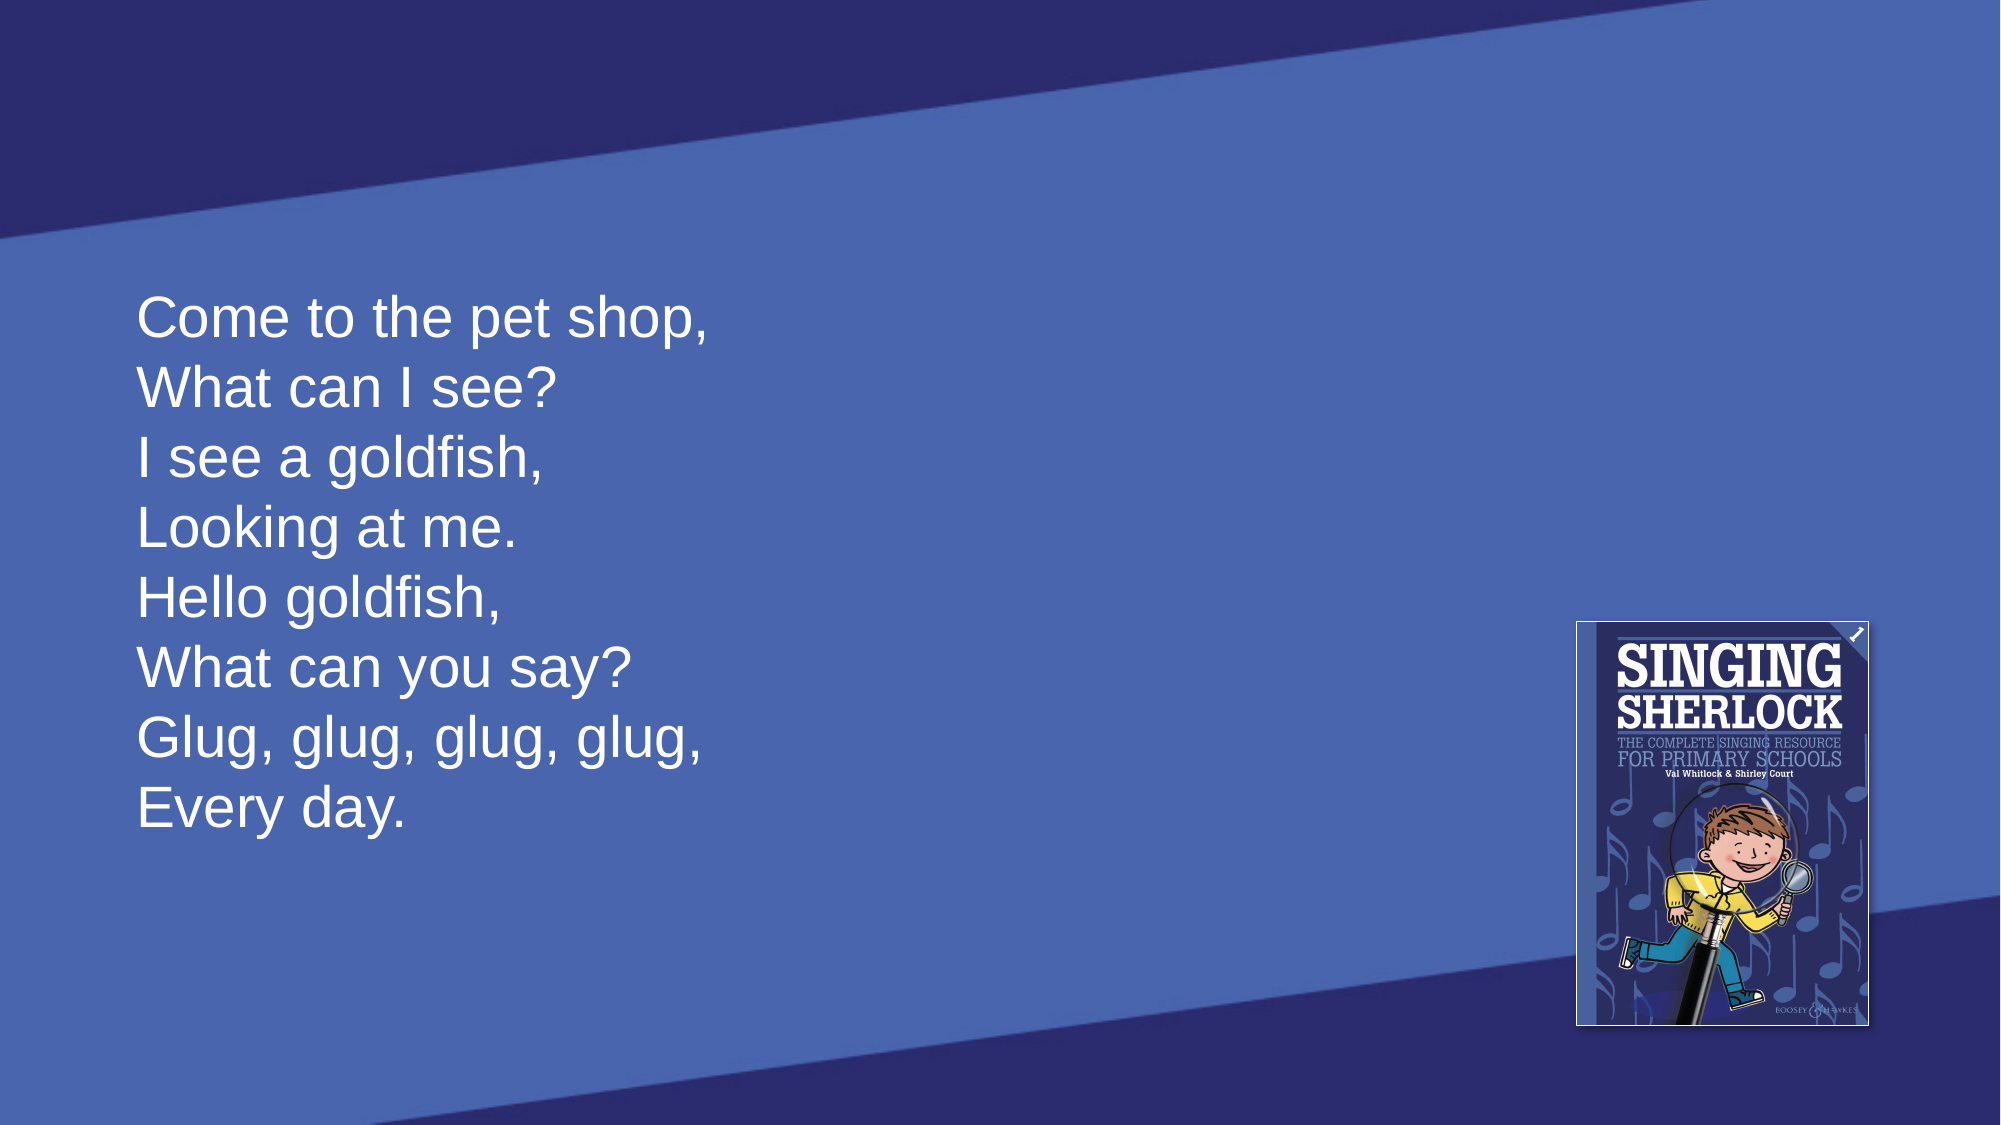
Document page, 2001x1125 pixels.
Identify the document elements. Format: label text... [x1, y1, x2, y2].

text_box Come to the pet shop, What can I see? I see a goldfish, Looking at me. Hello goldfish, What can you say? Glug, glug, glug, glug, Every day. [121, 272, 1544, 847]
picture [0, 0, 2001, 1125]
